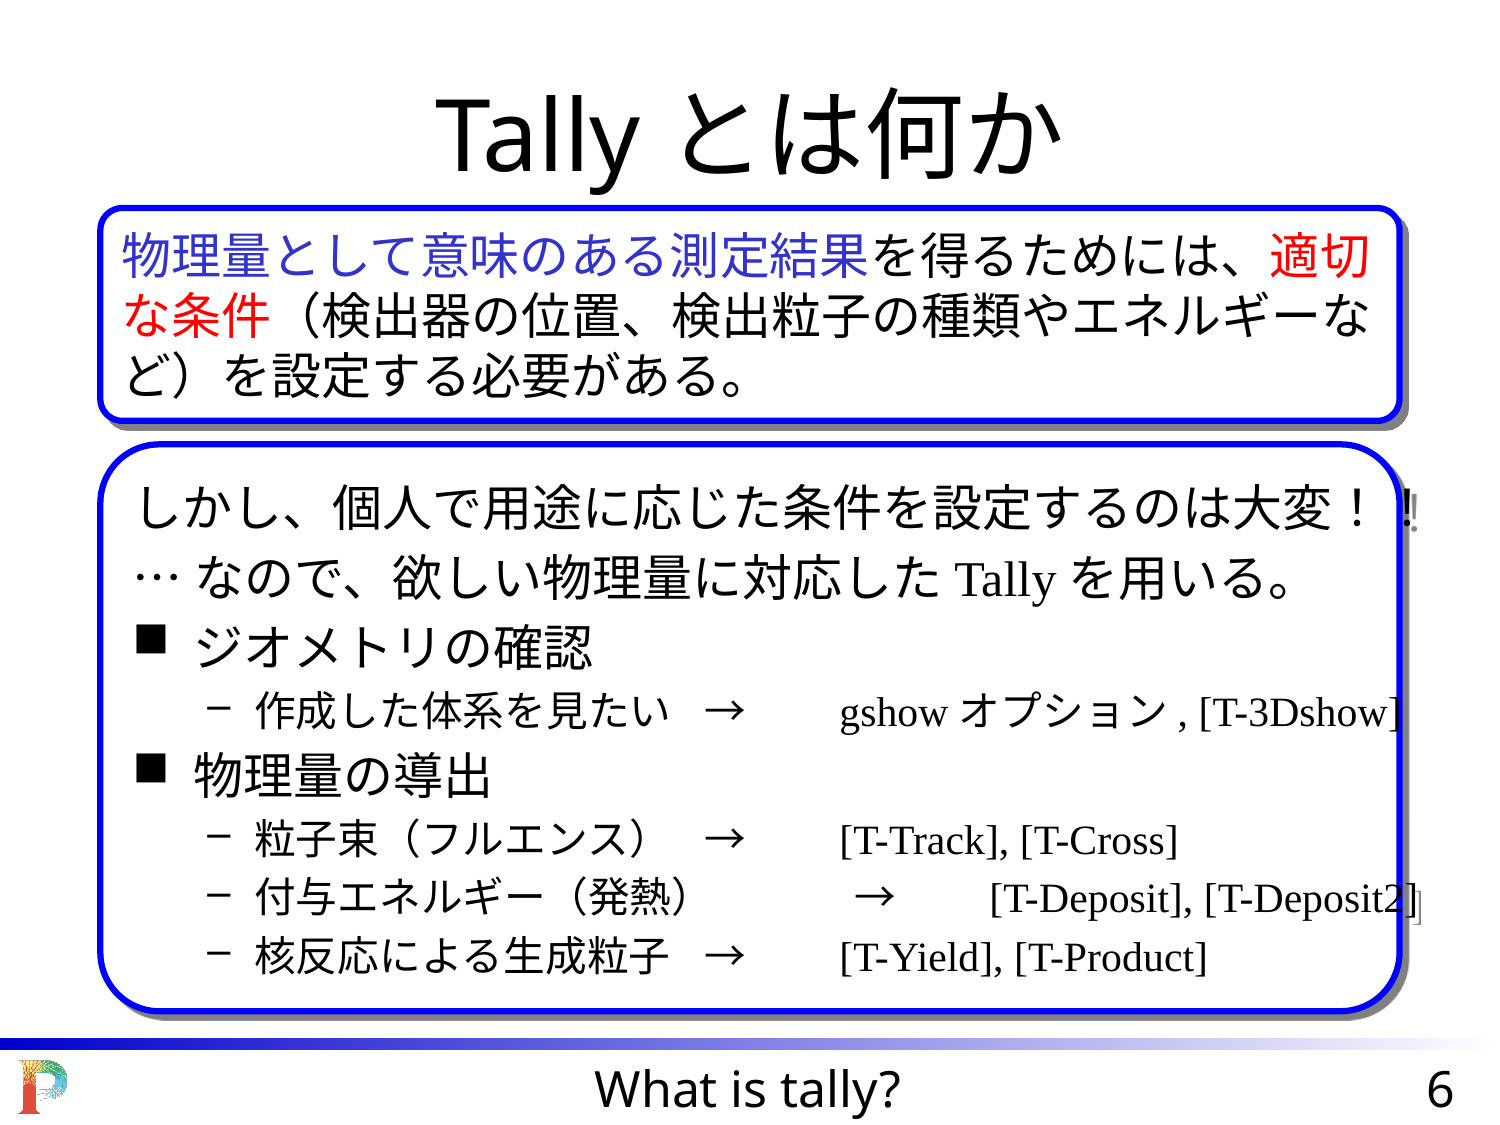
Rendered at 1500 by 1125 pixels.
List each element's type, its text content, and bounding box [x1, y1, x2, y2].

text_box 物理量として意味のある測定結果を得るためには、適切な条件（検出器の位置、検出粒子の種類やエネルギーなど）を設定する必要がある。 [100, 225, 1400, 421]
text_box What is tally? [360, 1049, 1136, 1125]
title Tallyとは何か [37, 37, 1463, 225]
picture [7, 1049, 78, 1125]
text_box しかし、個人で用途に応じた条件を設定するのは大変！！ …なので、欲しい物理量に対応したTallyを用いる。 ジオメトリの確認 作成した体系を見たい → gshowオプション, [T-3Dshow] 物理量の導出 粒子束（フルエンス） → [T-Track], [T-Cross] 付与エネルギー（発熱） → [T-Deposit], [T-Deposit2] 核反応による生成粒子 → [T-Yield], [T-Product] [100, 444, 1400, 1012]
